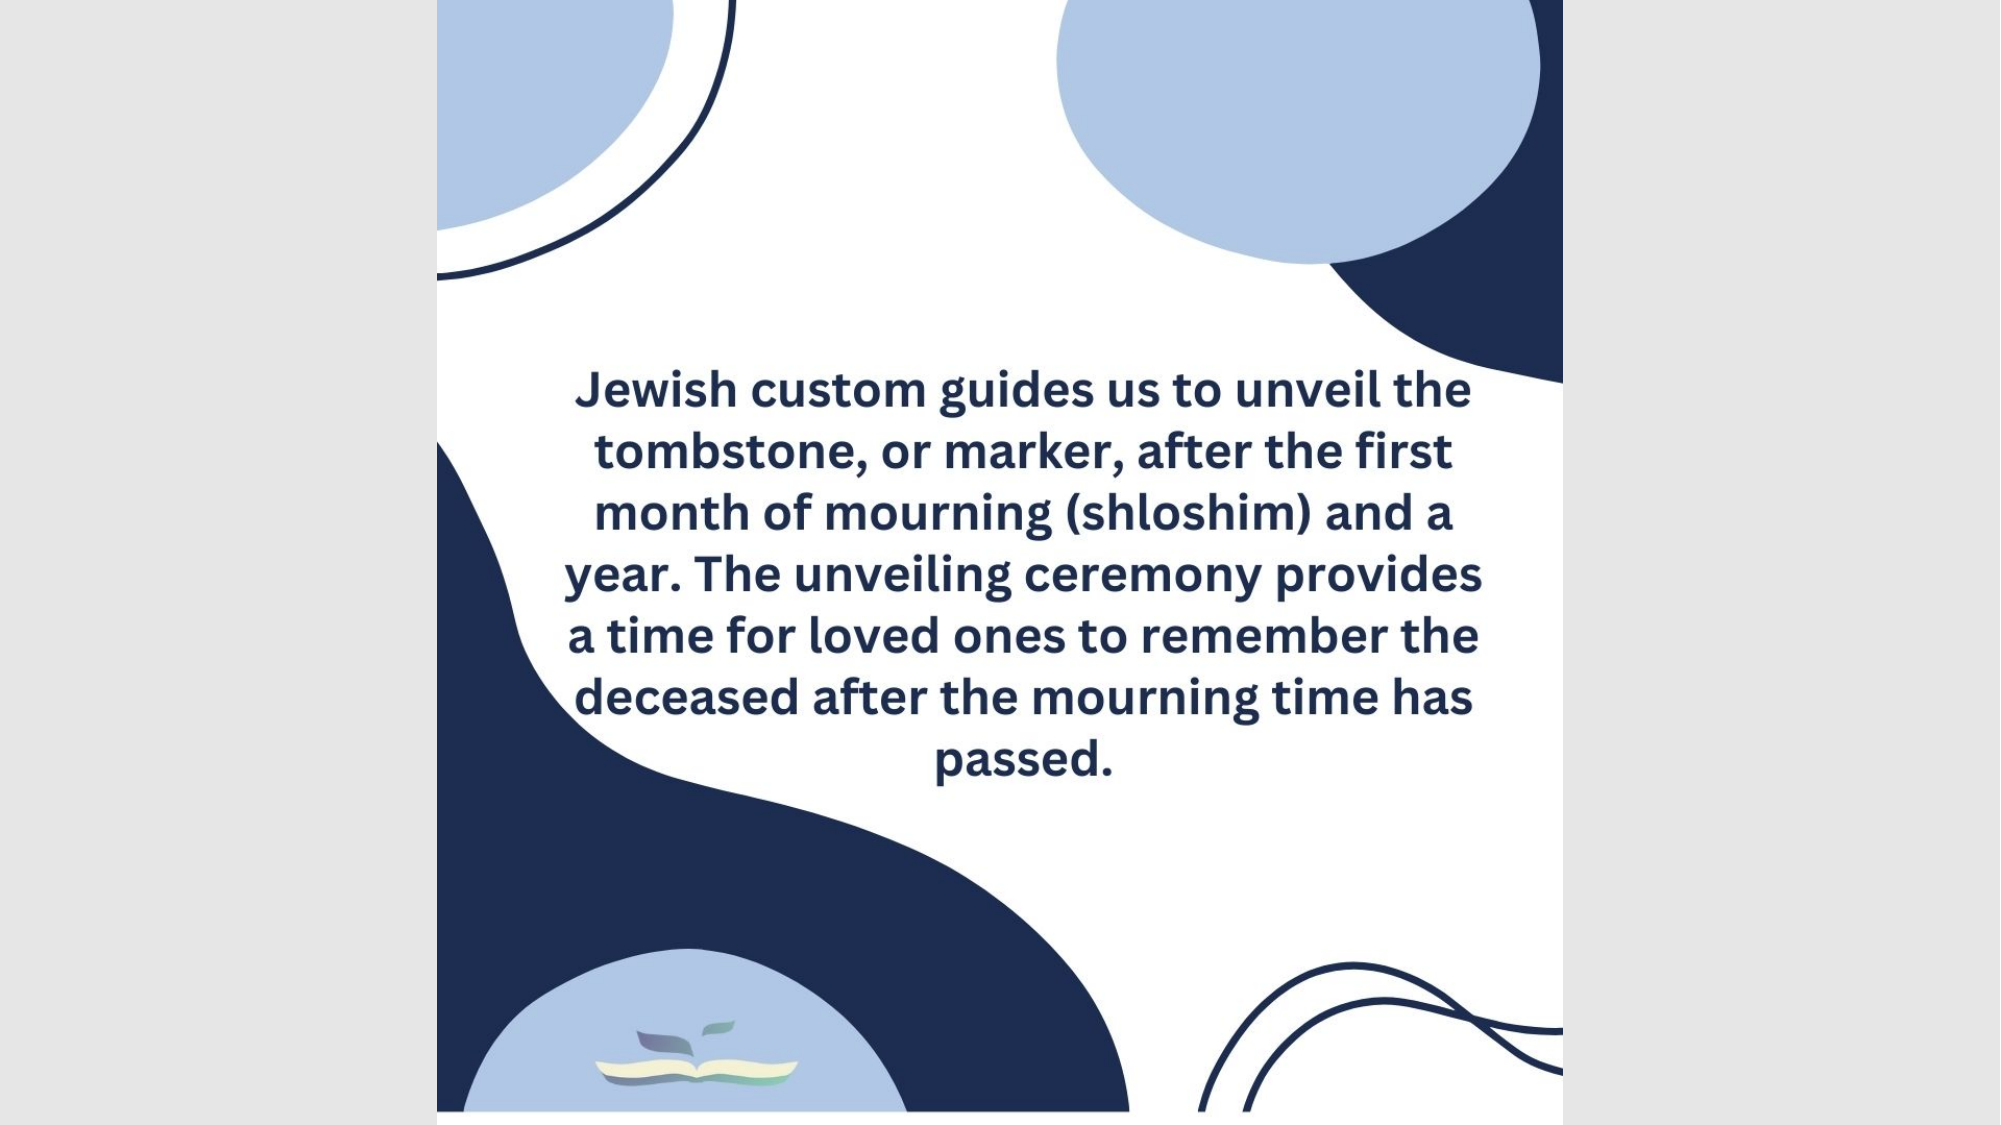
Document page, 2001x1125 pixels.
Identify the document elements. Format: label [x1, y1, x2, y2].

picture [437, 0, 1563, 1125]
